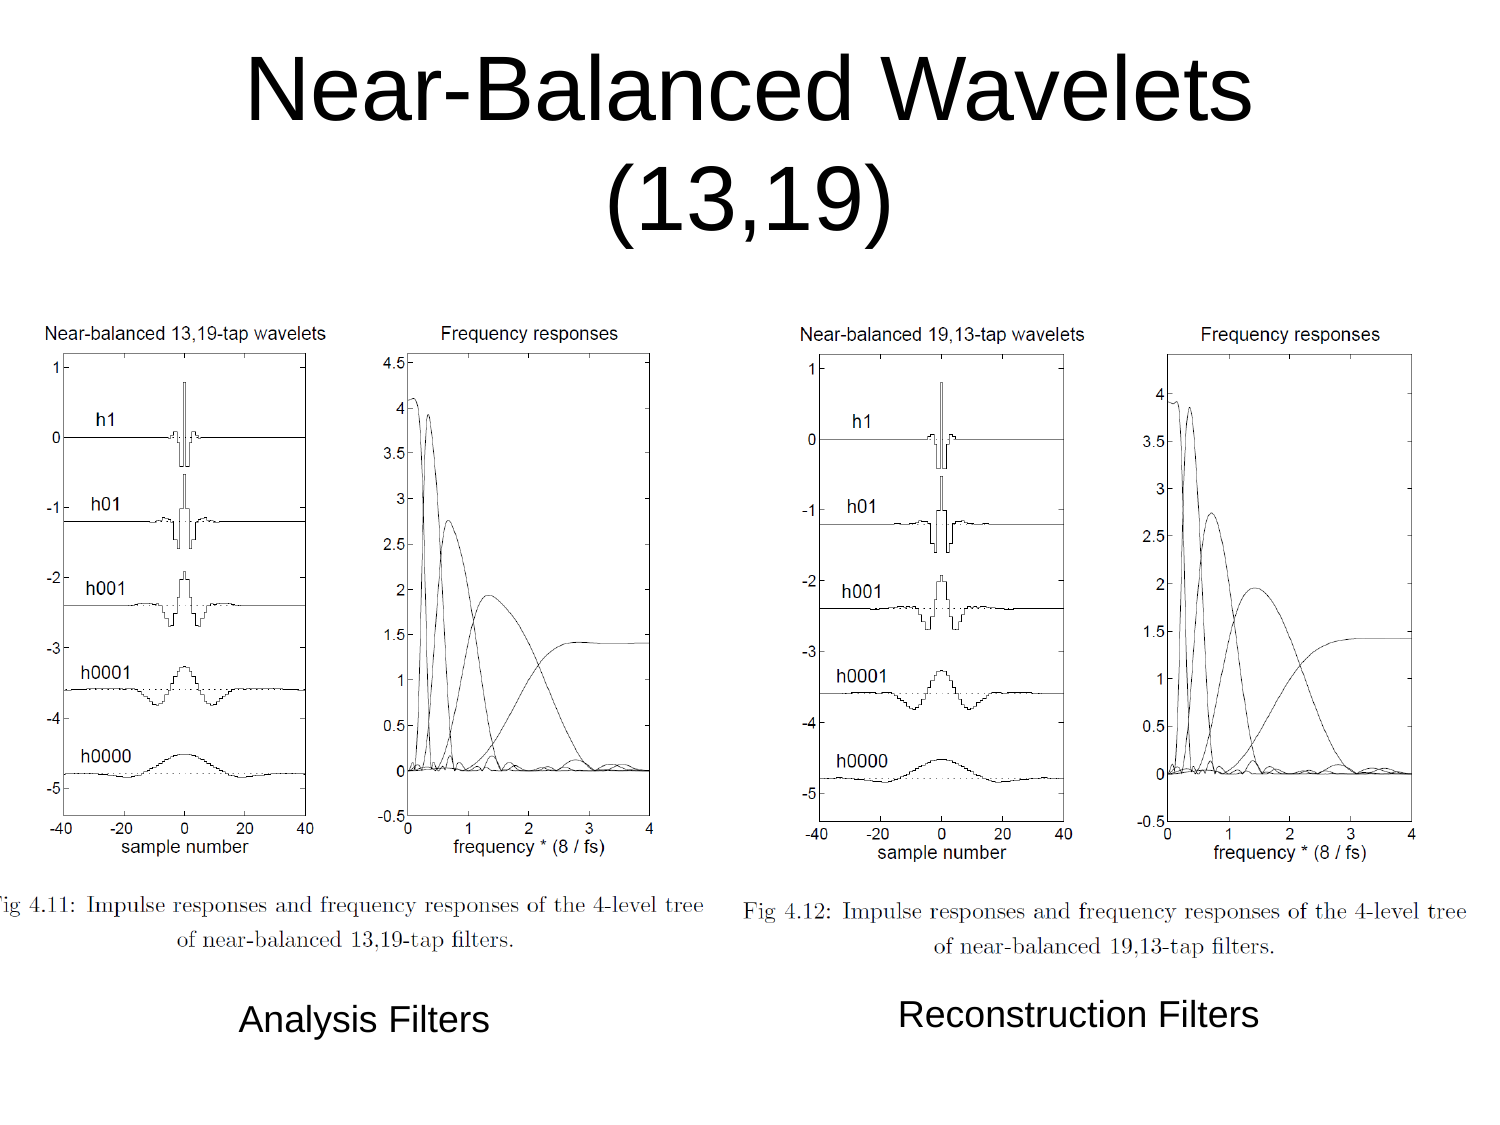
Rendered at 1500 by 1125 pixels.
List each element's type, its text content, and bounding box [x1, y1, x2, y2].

picture [0, 298, 1500, 973]
text_box Analysis Filters [53, 987, 676, 1048]
title Near-Balanced Wavelets (13,19) [75, 45, 1425, 233]
text_box Reconstruction Filters [767, 982, 1391, 1043]
